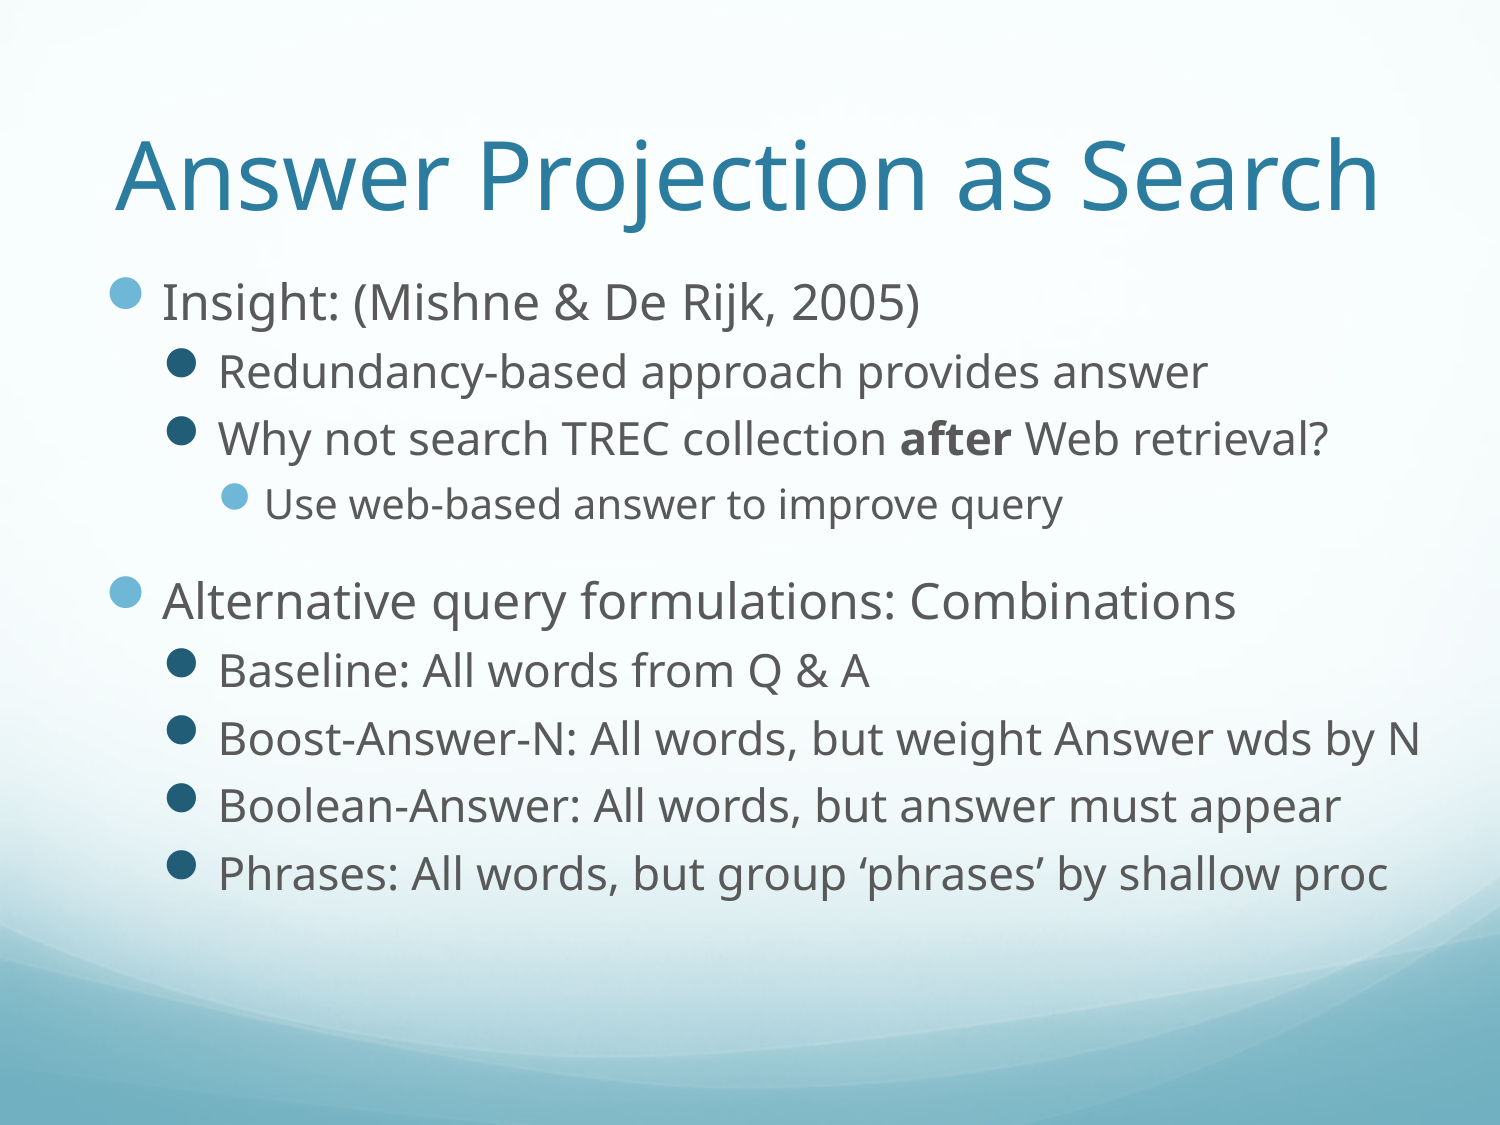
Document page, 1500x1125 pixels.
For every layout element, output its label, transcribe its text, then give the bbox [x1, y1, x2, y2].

list Insight: (Mishne & De Rijk, 2005) Redundancy-based approach provides answer Why not search TREC collection after Web retrieval? Use web-based answer to improve query Alternative query formulations: Combinations Baseline: All words from Q & A Boost-Answer-N: All words, but weight Answer wds by N Boolean-Answer: All words, but answer must appear Phrases: All words, but group ‘phrases’ by shallow proc [90, 262, 1459, 975]
title Answer Projection as Search [90, 17, 1410, 237]
